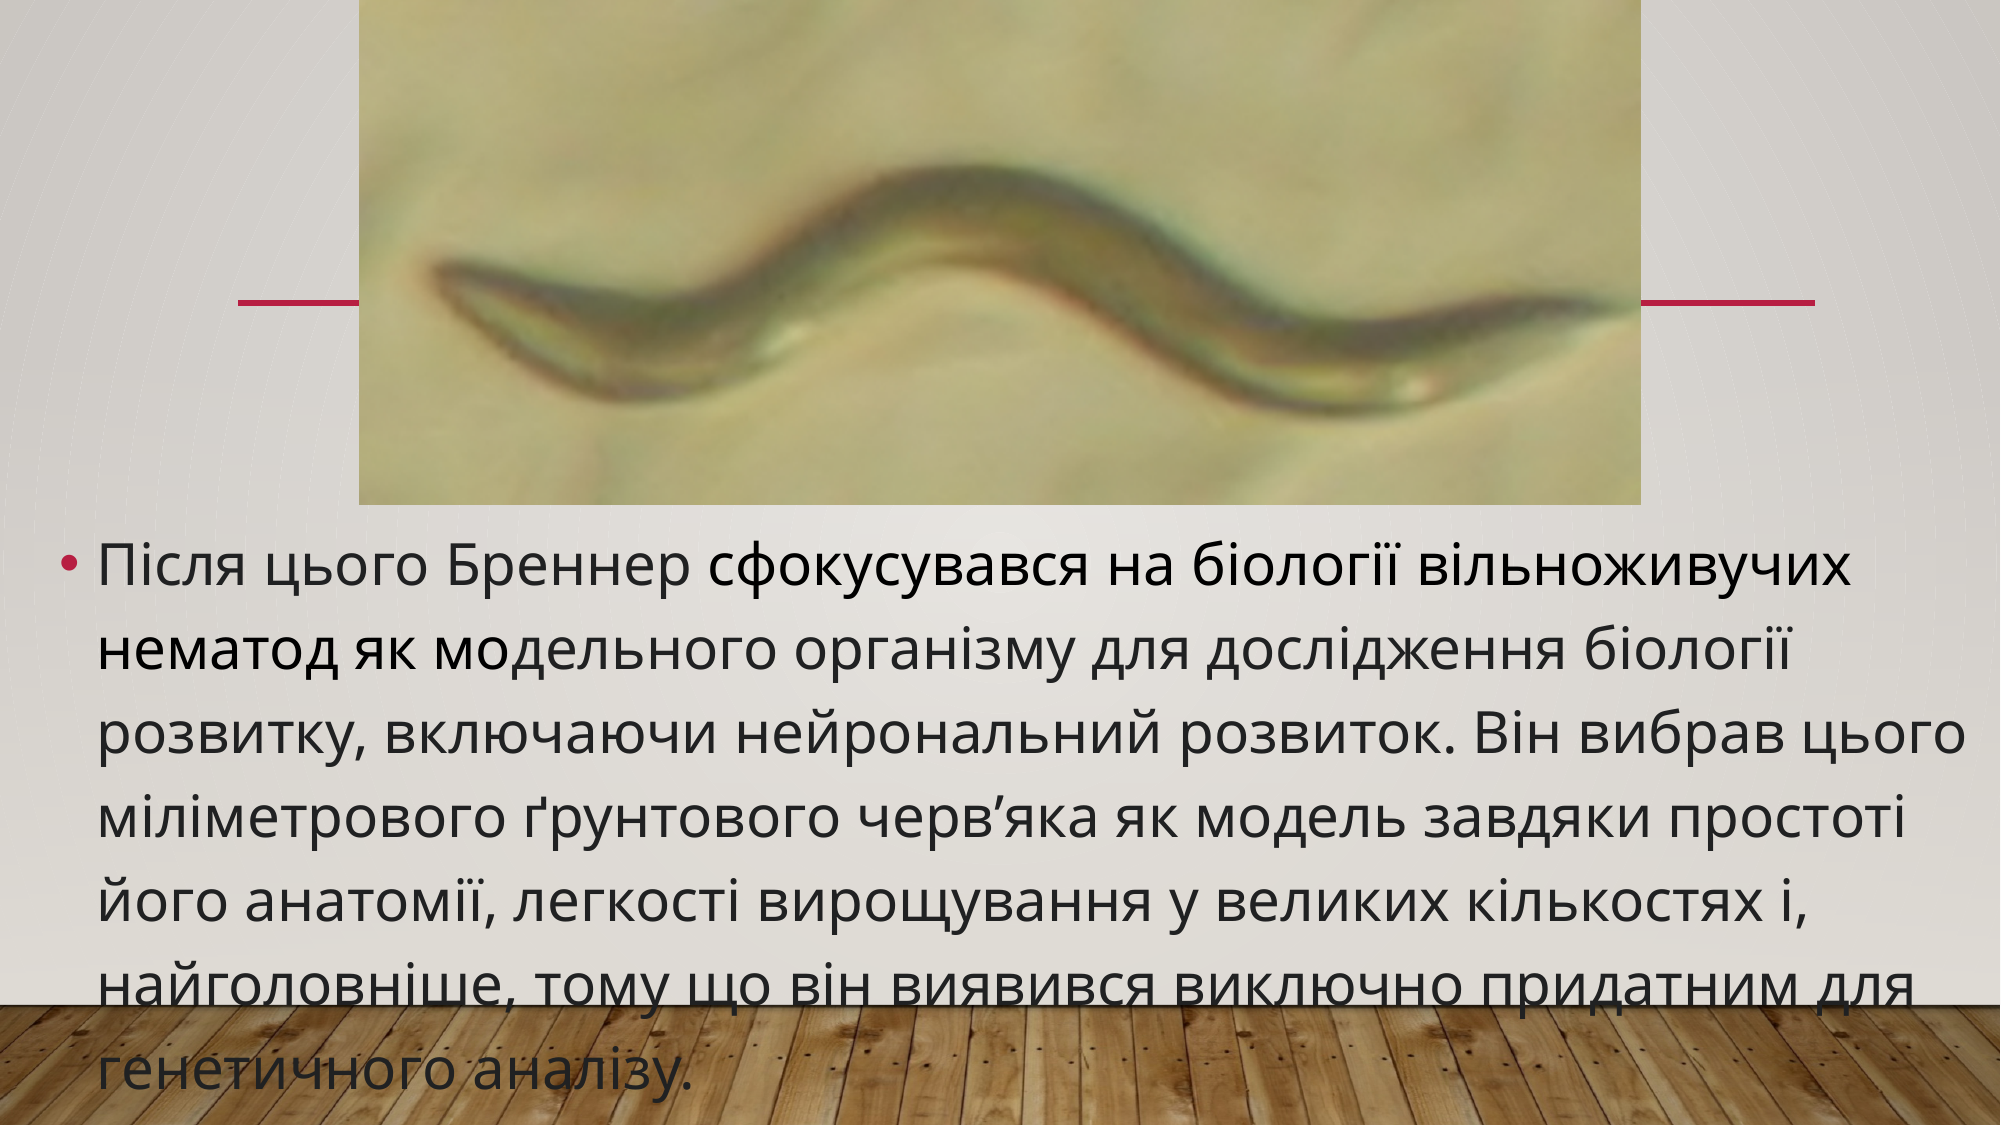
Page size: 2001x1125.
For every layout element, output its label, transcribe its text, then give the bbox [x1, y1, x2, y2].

picture [0, 1005, 2000, 1125]
list Після цього Бреннер сфокусувався на біології вільноживучих нематод як модельного організму для дослідження біології розвитку, включаючи нейрональний розвиток. Він вибрав цього міліметрового ґрунтового черв’яка як модель завдяки простоті його анатомії, легкості вирощування у великих кількостях і, найголовніше, тому що він виявився виключно придатним для генетичного аналізу. [44, 506, 2000, 1073]
picture [358, 0, 1642, 506]
